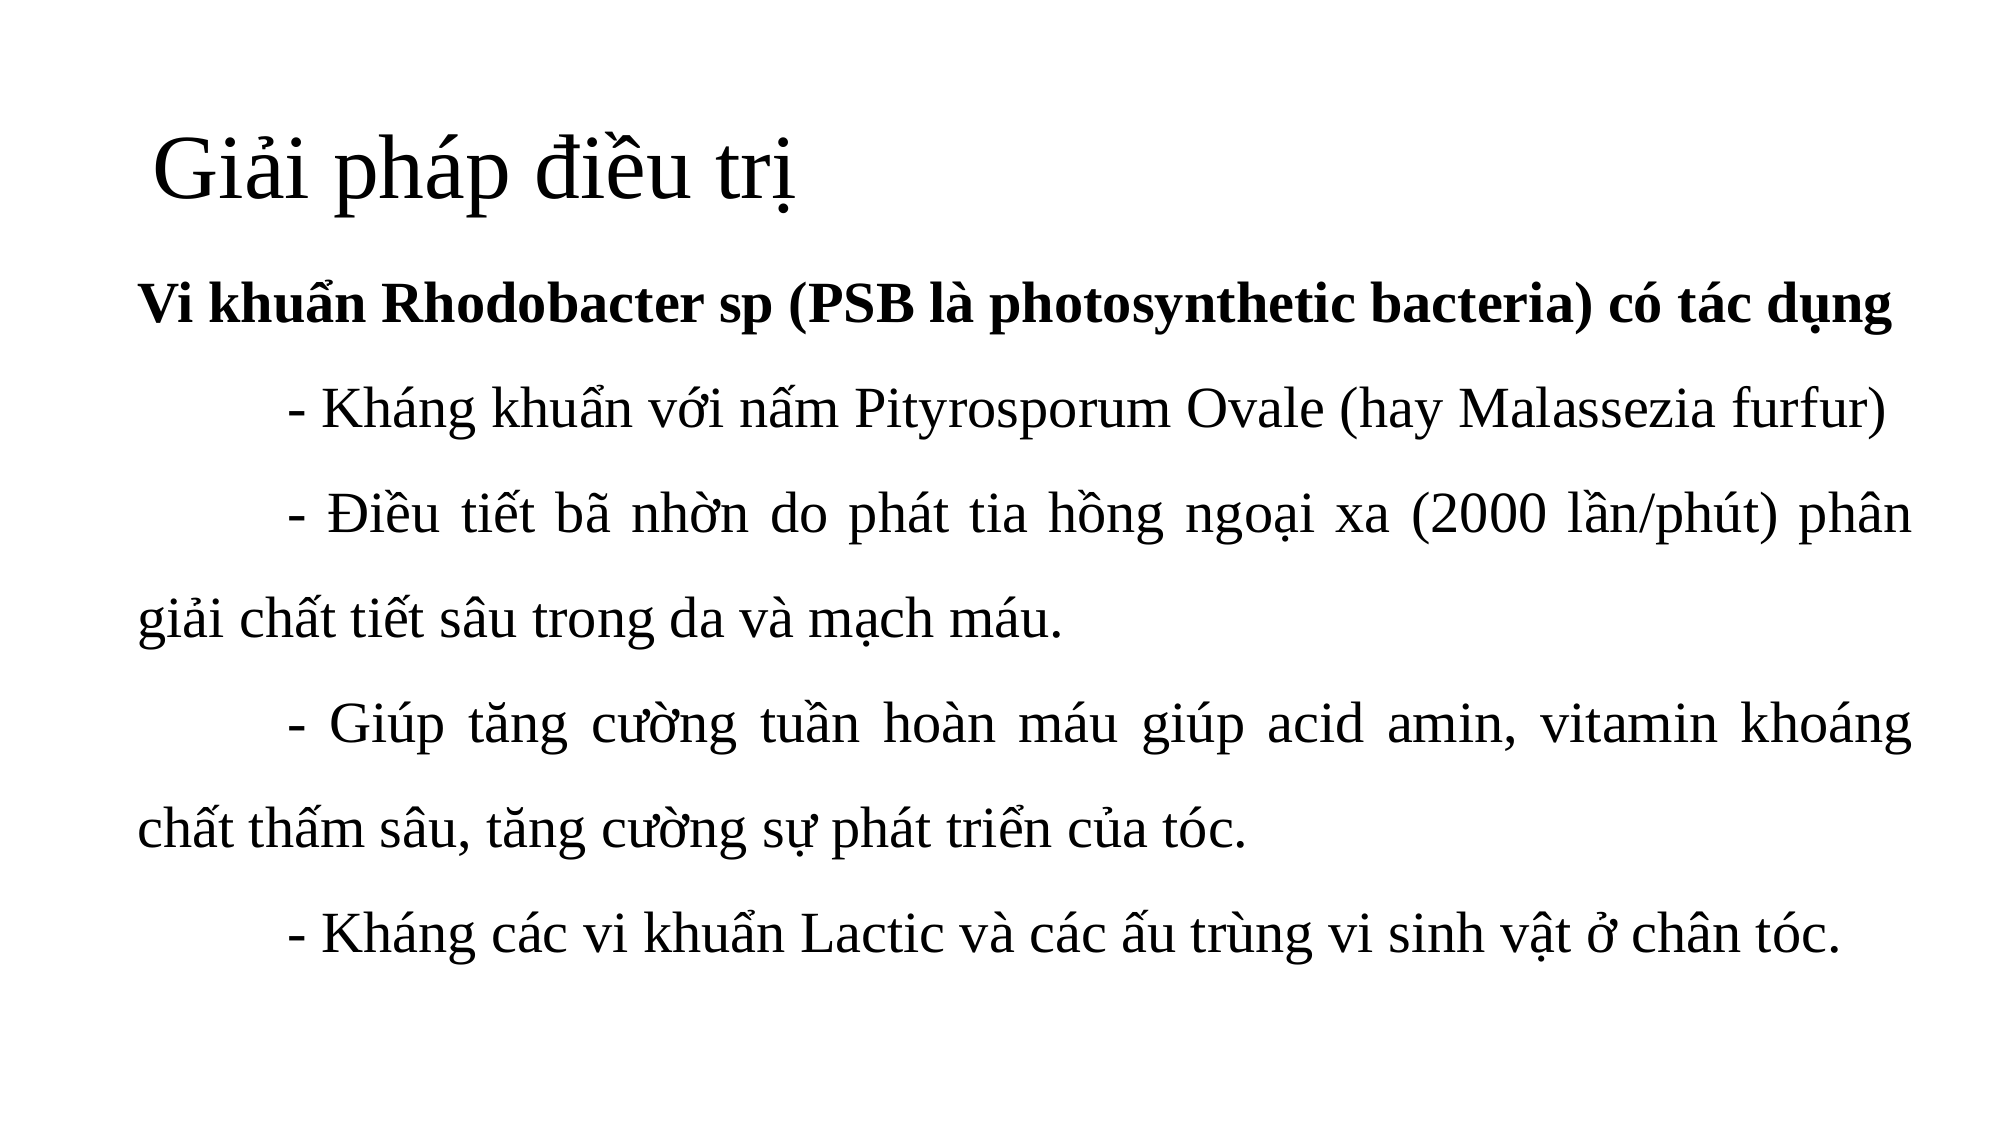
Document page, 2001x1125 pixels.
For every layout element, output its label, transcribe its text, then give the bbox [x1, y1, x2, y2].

list Vi khuẩn Rhodobacter sp (PSB là photosynthetic bacteria) có tác dụng - Kháng khuẩn với nấm Pityrosporum Ovale (hay Malassezia furfur) - Điều tiết bã nhờn do phát tia hồng ngoại xa (2000 lần/phút) phân giải chất tiết sâu trong da và mạch máu. - Giúp tăng cường tuần hoàn máu giúp acid amin, vitamin khoáng chất thấm sâu, tăng cường sự phát triển của tóc. - Kháng các vi khuẩn Lactic và các ấu trùng vi sinh vật ở chân tóc. [122, 221, 1929, 1014]
title Giải pháp điều trị [137, 59, 1863, 221]
